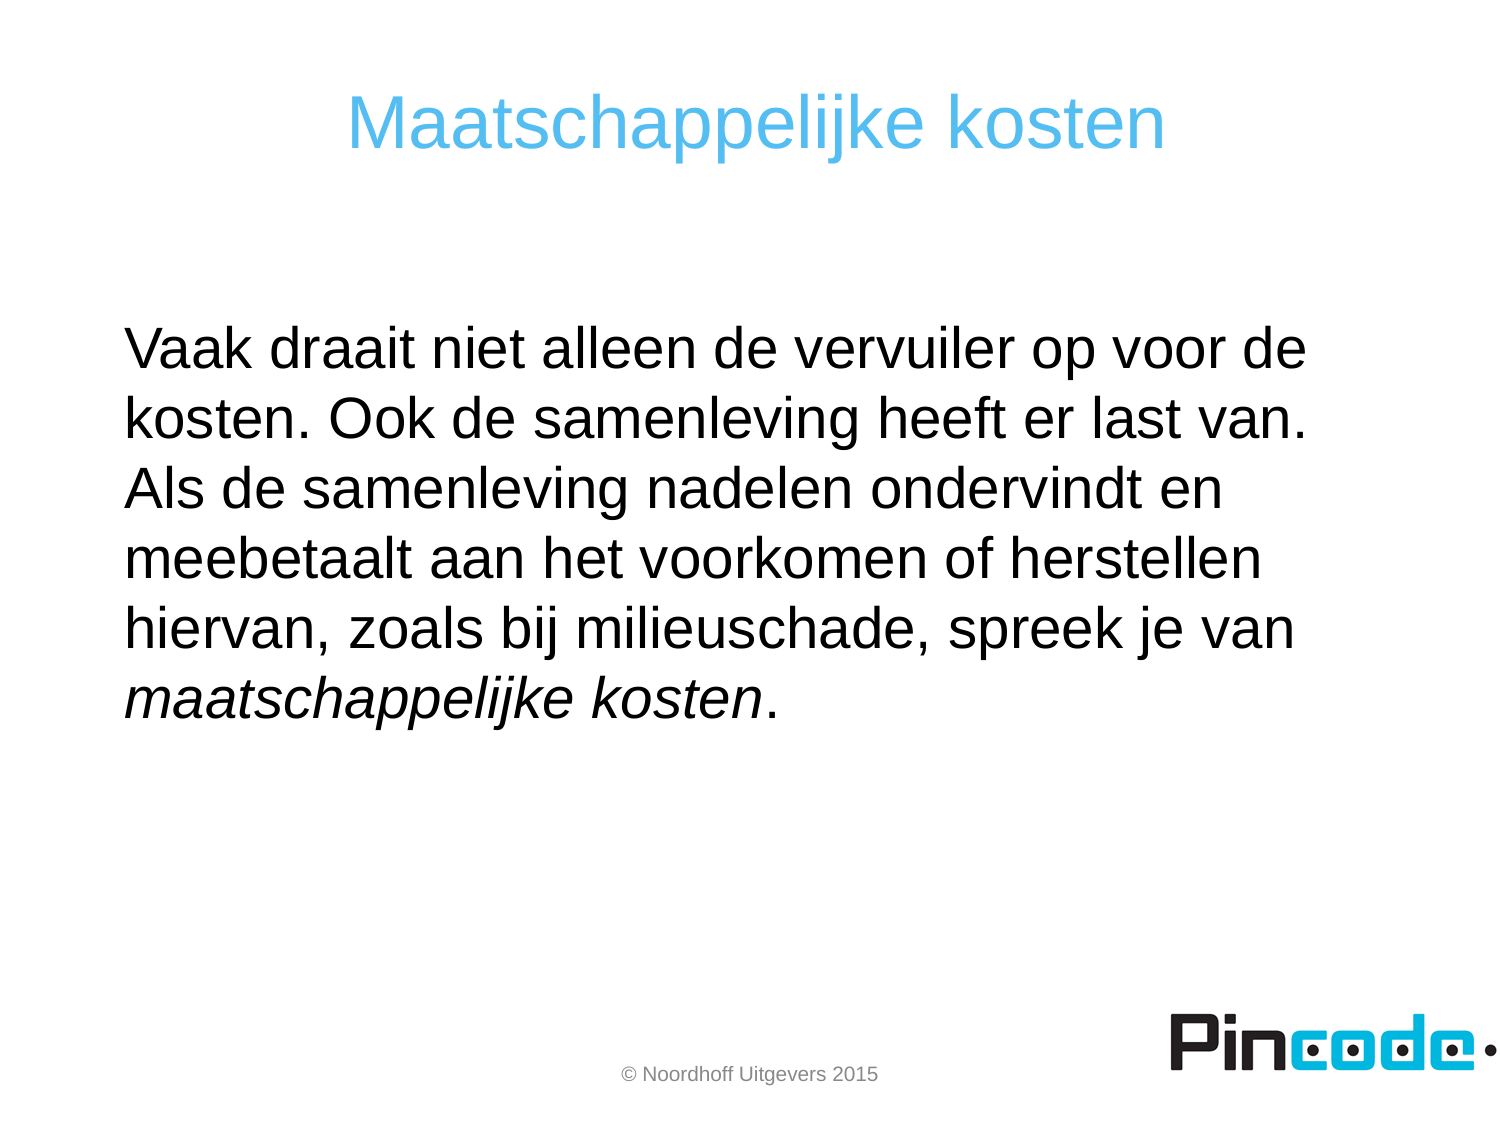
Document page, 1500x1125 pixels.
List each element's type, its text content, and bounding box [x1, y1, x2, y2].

text_box Vaak draait niet alleen de vervuiler op voor de kosten. Ook de samenleving heeft er last van. Als de samenleving nadelen ondervindt en meebetaalt aan het voorkomen of herstellen hiervan, zoals bij milieuschade, spreek je van maatschappelijke kosten. [109, 302, 1409, 738]
picture [1167, 993, 1499, 1092]
text_box Maatschappelijke kosten [92, 66, 1443, 254]
text_box © Noordhoff Uitgevers 2015 [512, 1042, 988, 1103]
